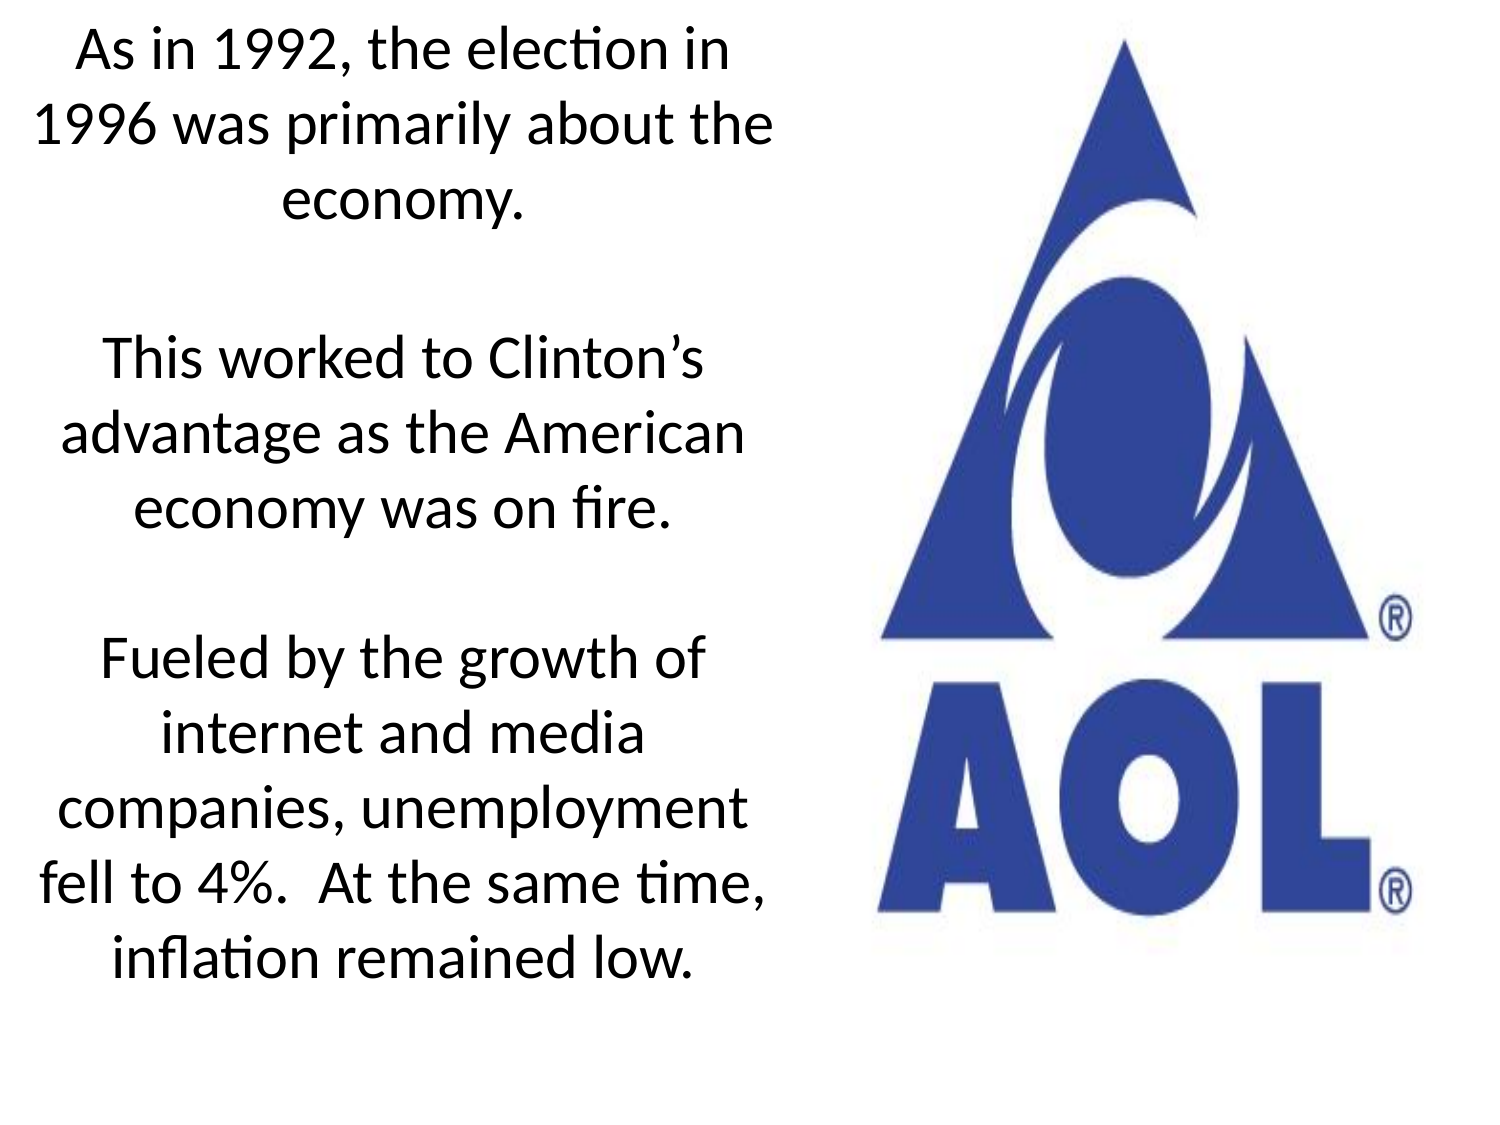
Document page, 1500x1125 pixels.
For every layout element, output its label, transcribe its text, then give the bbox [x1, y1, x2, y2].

text_box This worked to Clinton’s advantage as the American economy was on fire. Fueled by the growth of internet and media companies, unemployment fell to 4%. At the same time, inflation remained low. [0, 308, 744, 999]
picture [749, 0, 1500, 1125]
text_box As in 1992, the election in 1996 was primarily about the economy. [0, 0, 747, 240]
